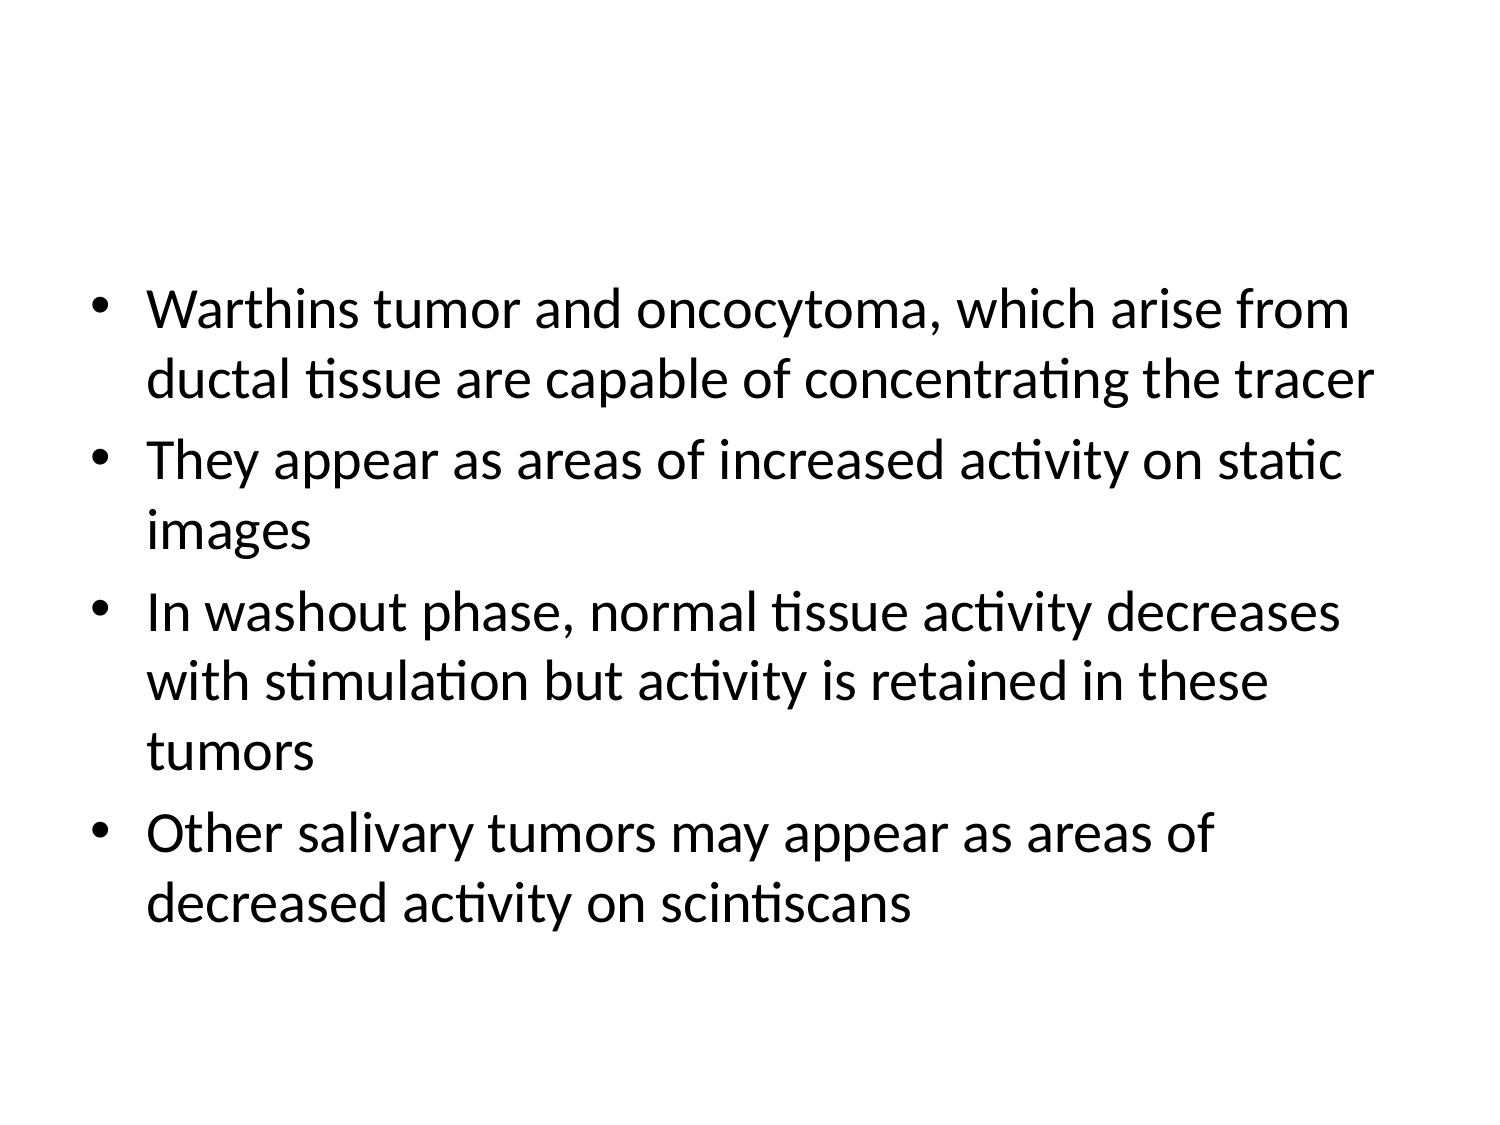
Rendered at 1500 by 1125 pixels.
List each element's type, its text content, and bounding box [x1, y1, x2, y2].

list Warthins tumor and oncocytoma, which arise from ductal tissue are capable of concentrating the tracer They appear as areas of increased activity on static images In washout phase, normal tissue activity decreases with stimulation but activity is retained in these tumors Other salivary tumors may appear as areas of decreased activity on scintiscans [75, 262, 1425, 1005]
